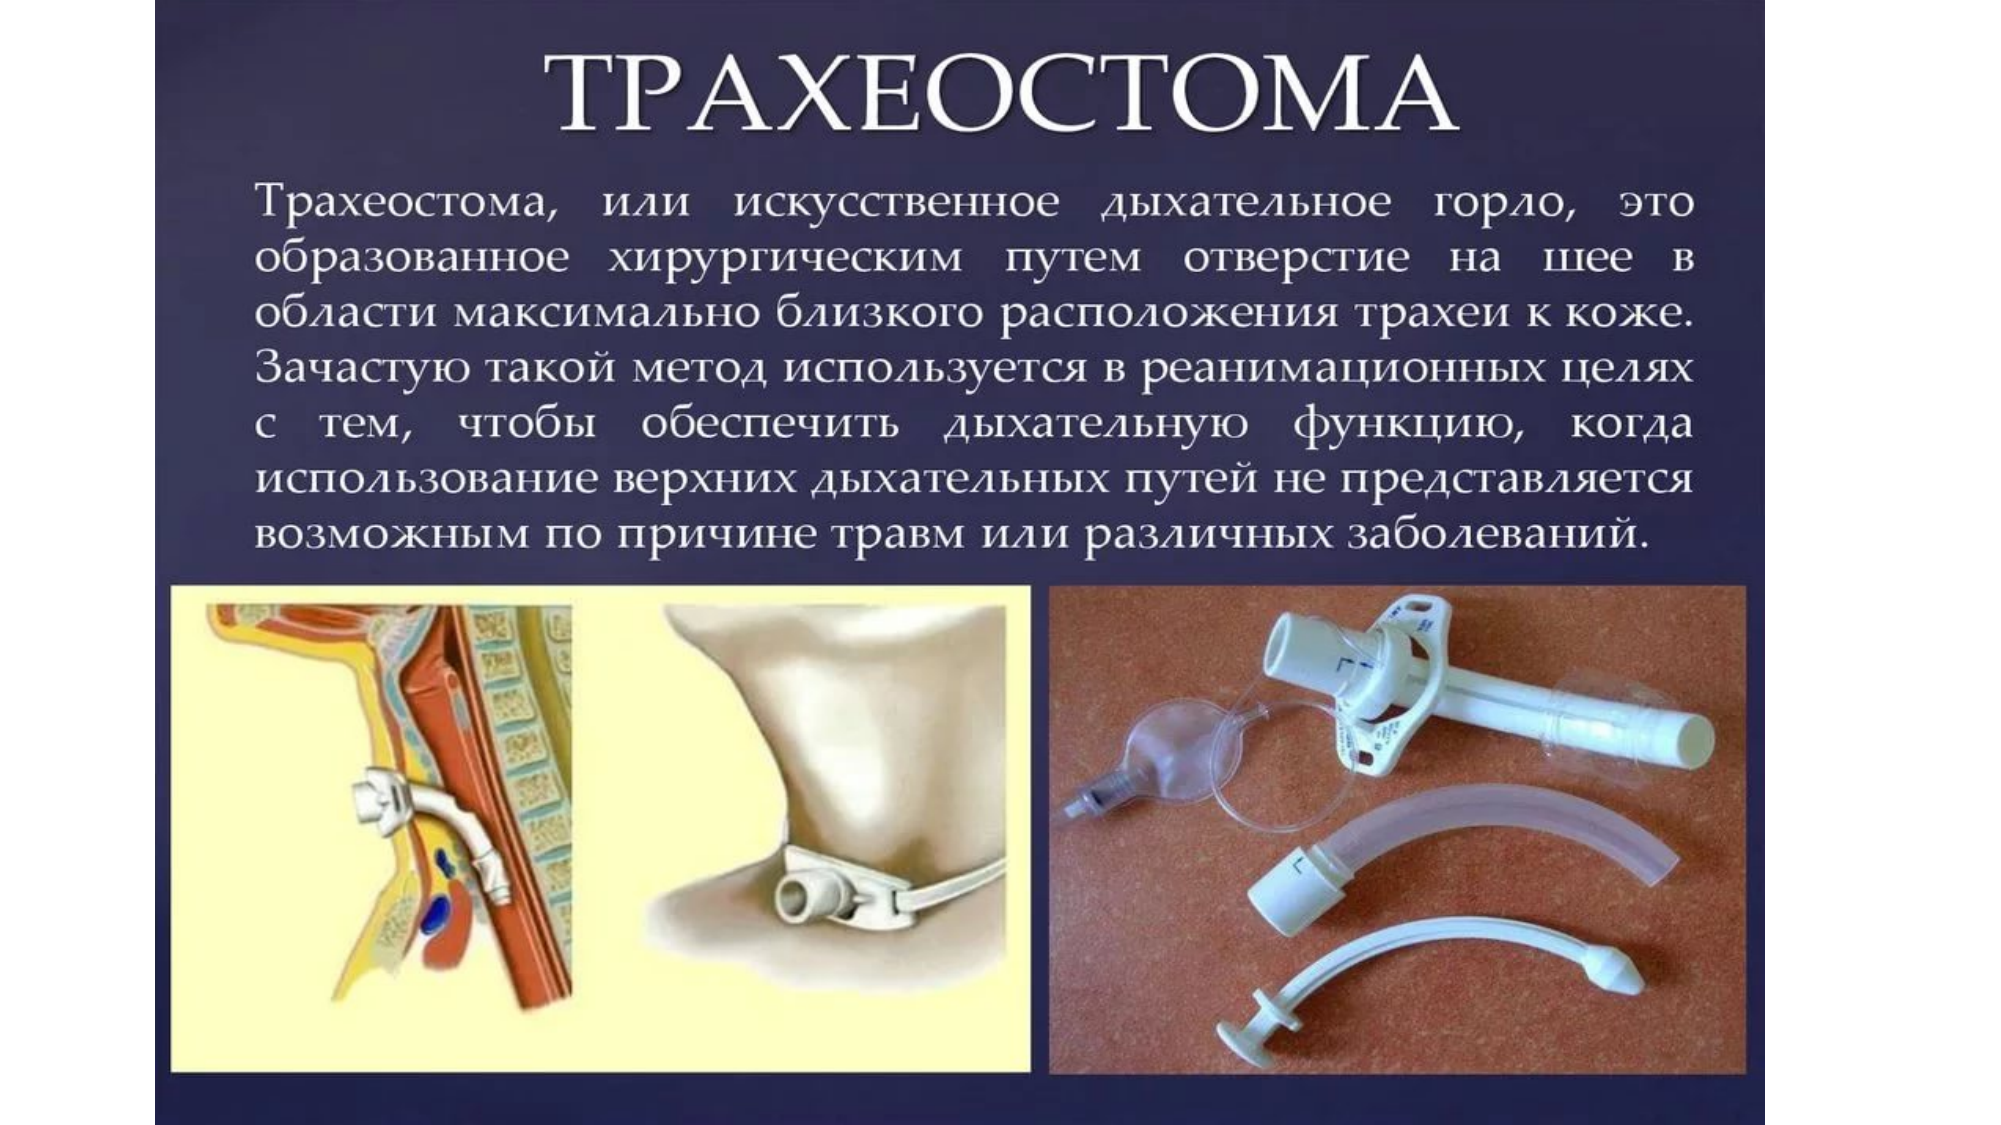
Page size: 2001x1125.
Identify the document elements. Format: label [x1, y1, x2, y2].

list [155, 0, 1765, 1125]
